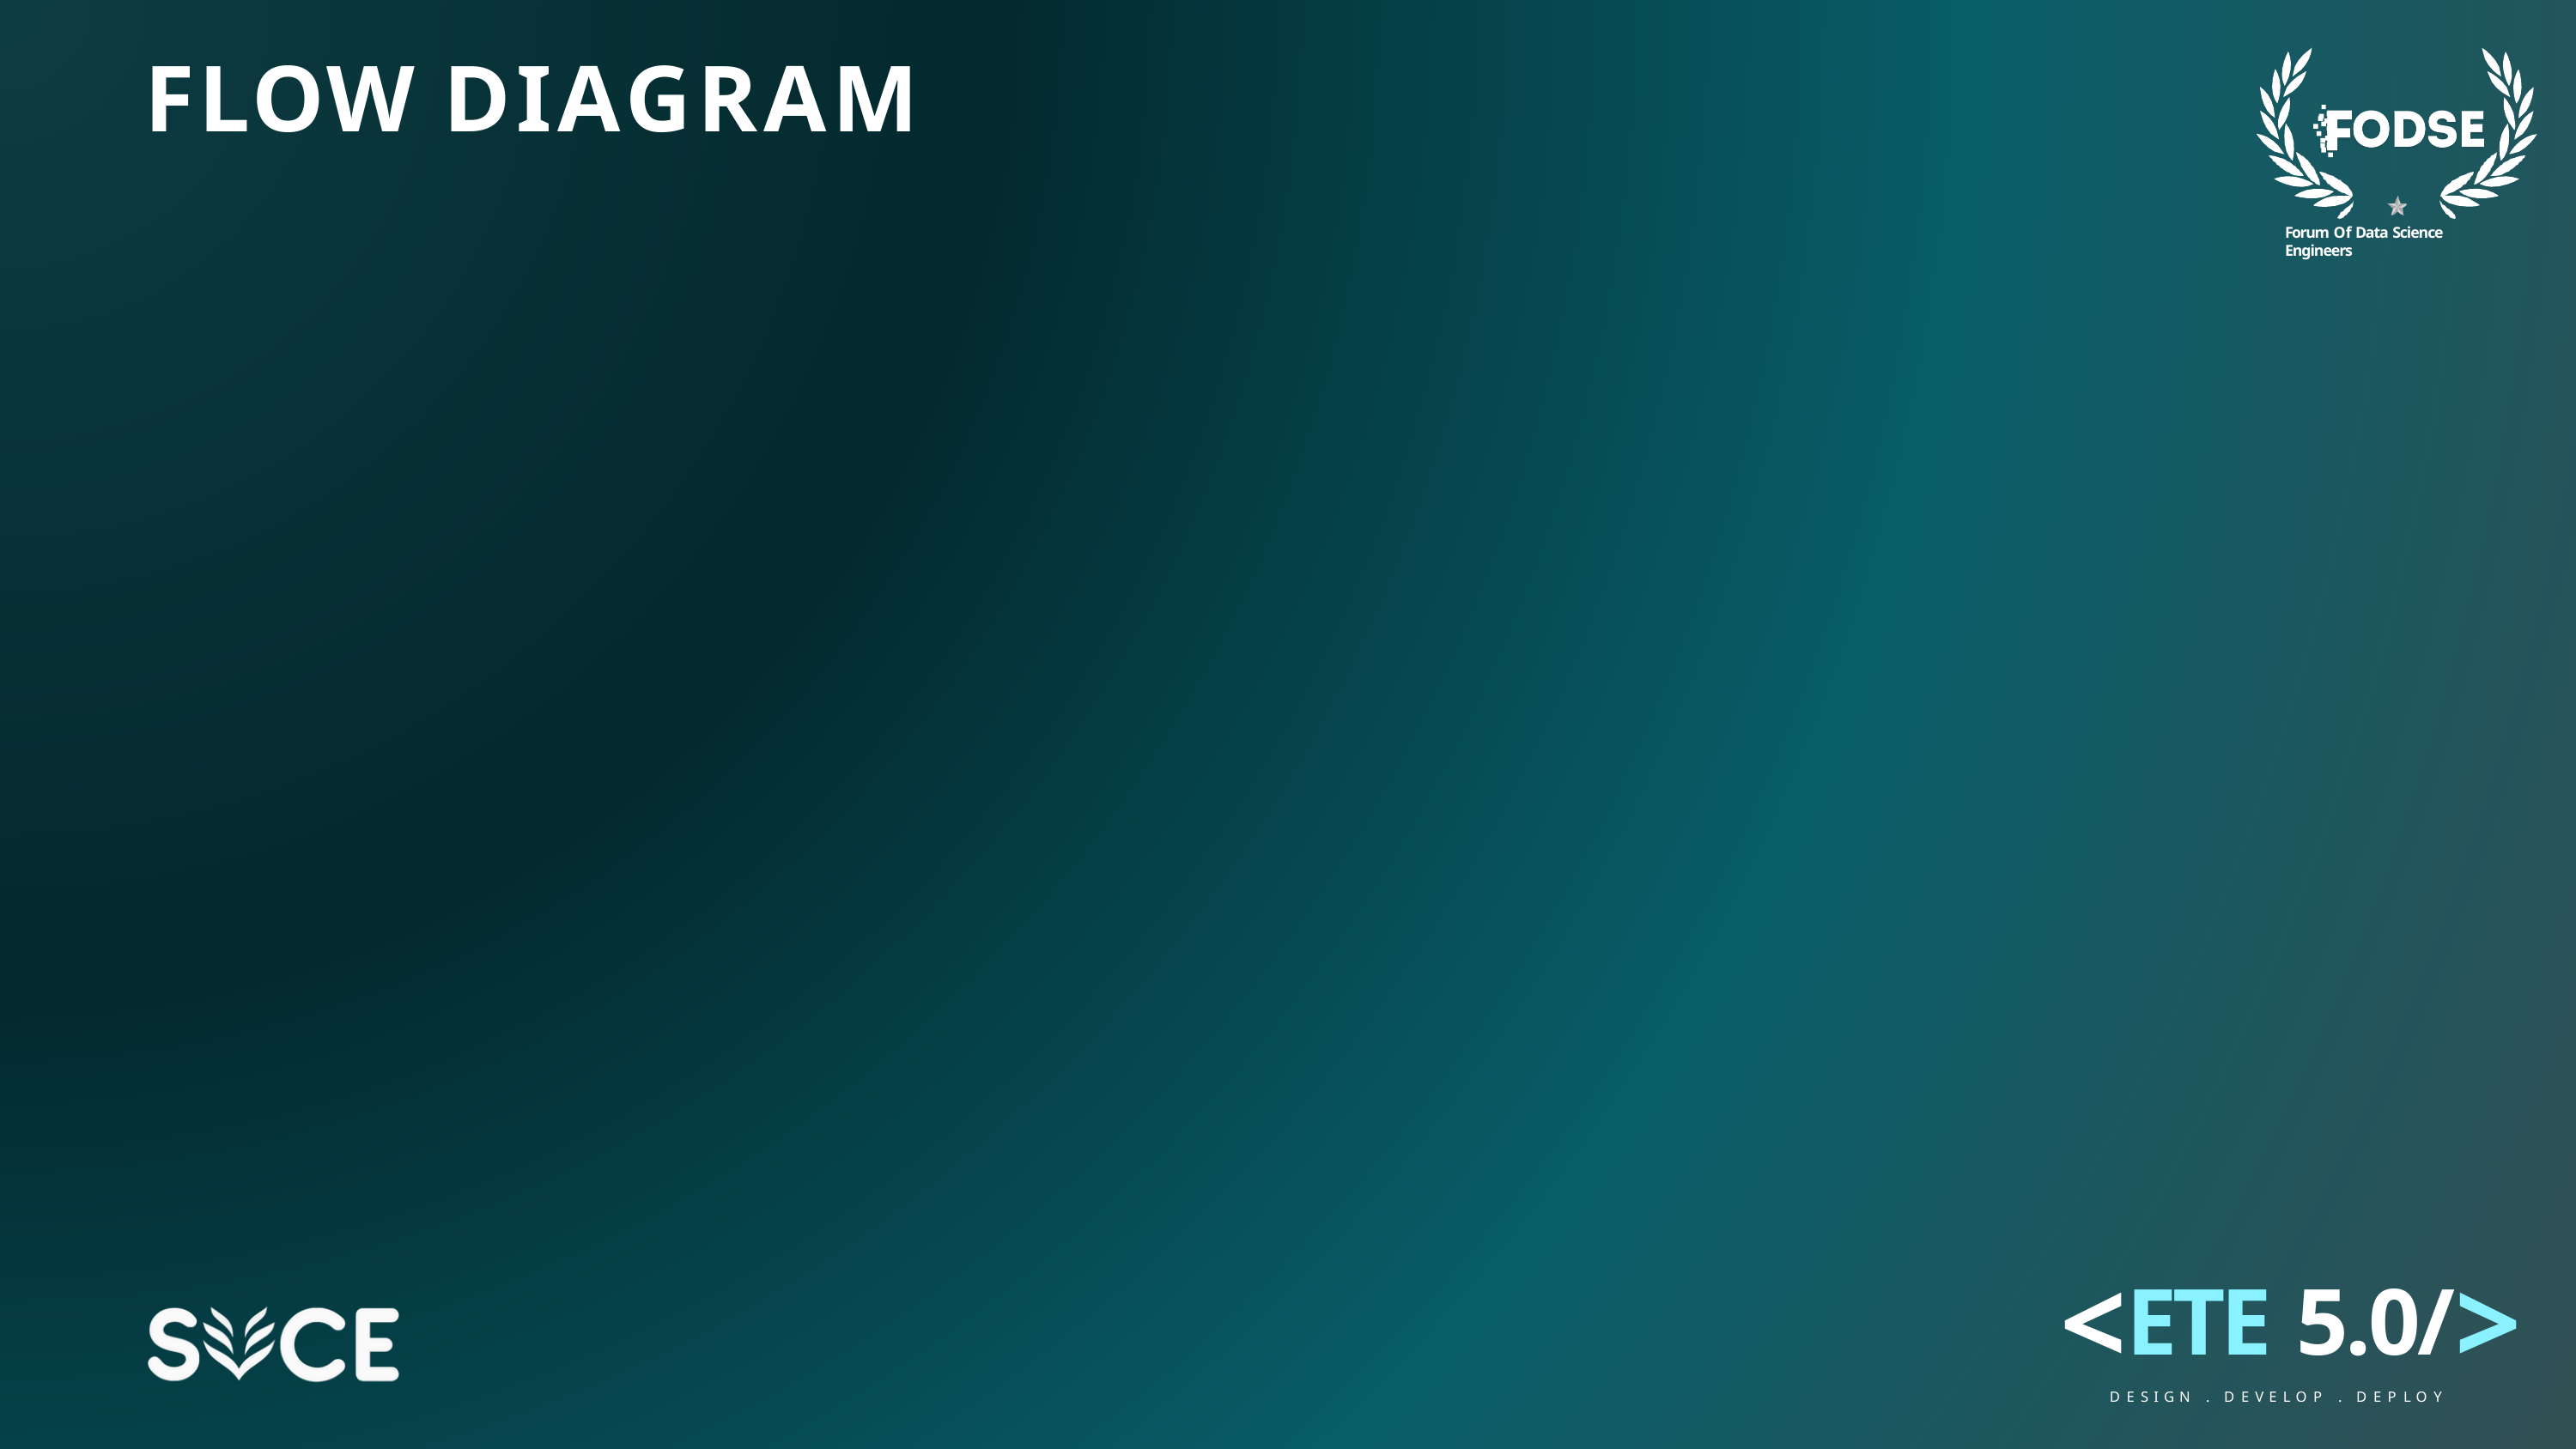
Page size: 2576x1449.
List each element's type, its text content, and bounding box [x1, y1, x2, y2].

slide_number <ETE 5.0/> [2058, 1254, 2543, 1449]
text_box Forum Of Data Science Engineers [2283, 221, 2508, 260]
footer D E S I G N . D E V E L O P . D E P L O Y [2107, 1386, 2494, 1449]
title FLOW DIAGRAM [143, 39, 1742, 283]
picture [0, 0, 2576, 1449]
